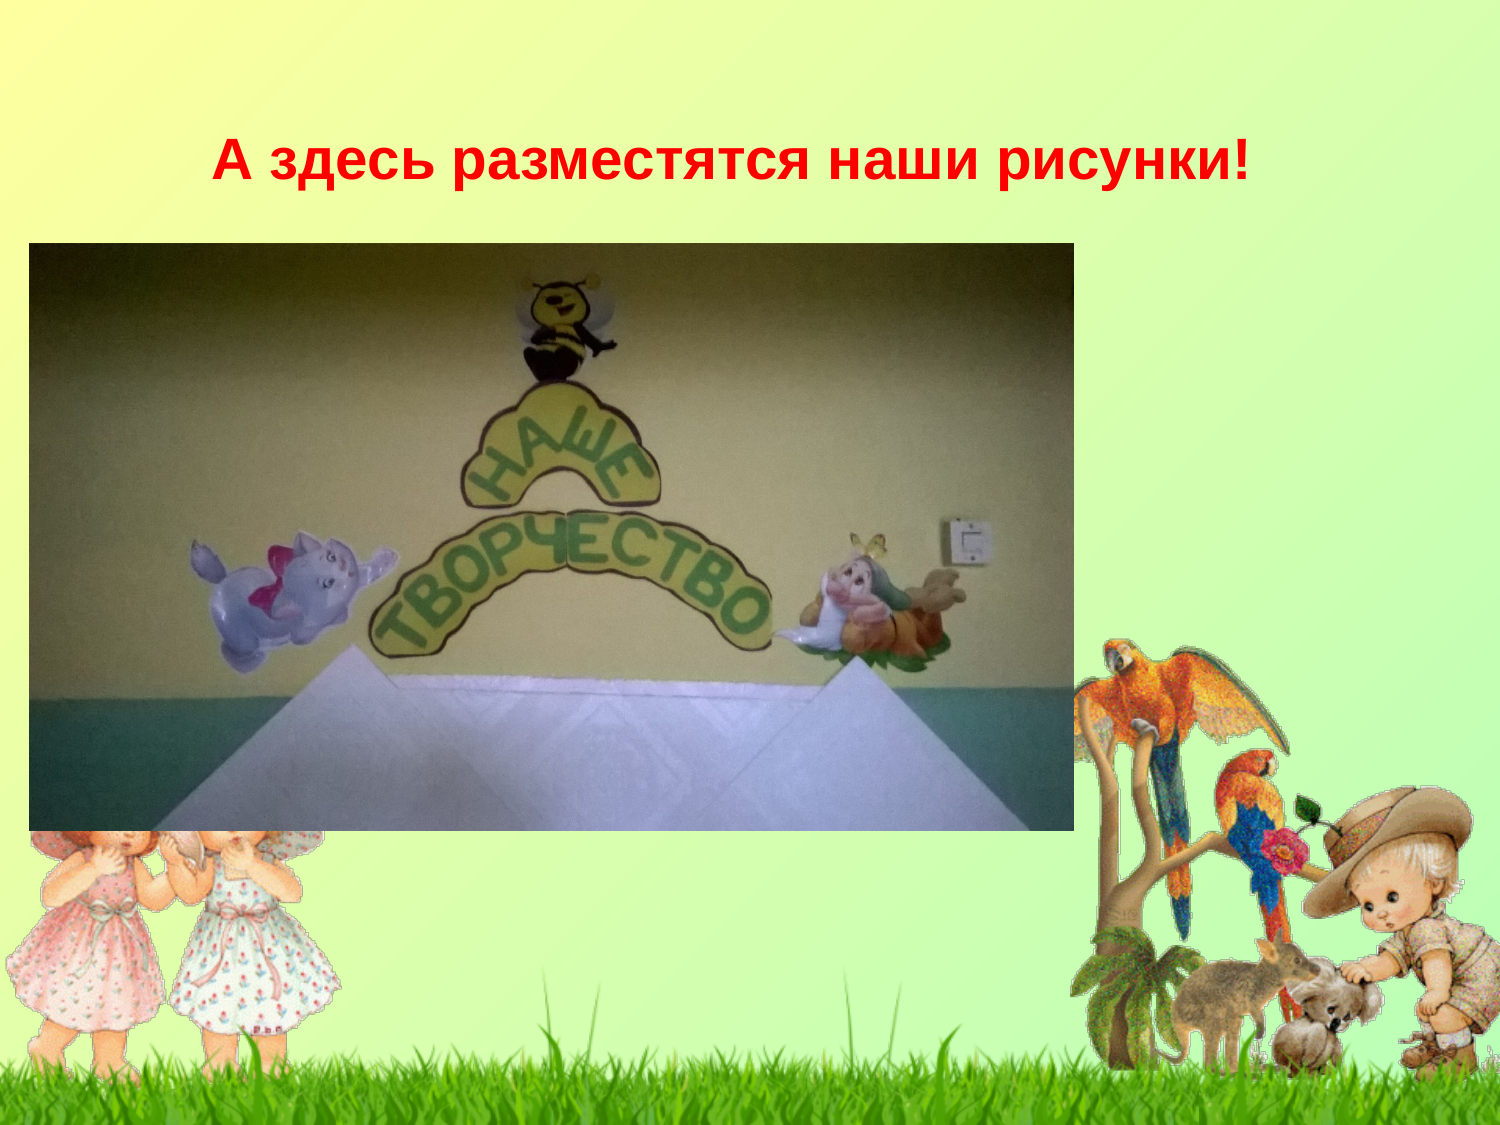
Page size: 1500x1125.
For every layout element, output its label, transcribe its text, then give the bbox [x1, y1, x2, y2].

text_box А здесь разместятся наши рисунки! [123, 113, 1341, 199]
picture [0, 243, 1500, 1125]
